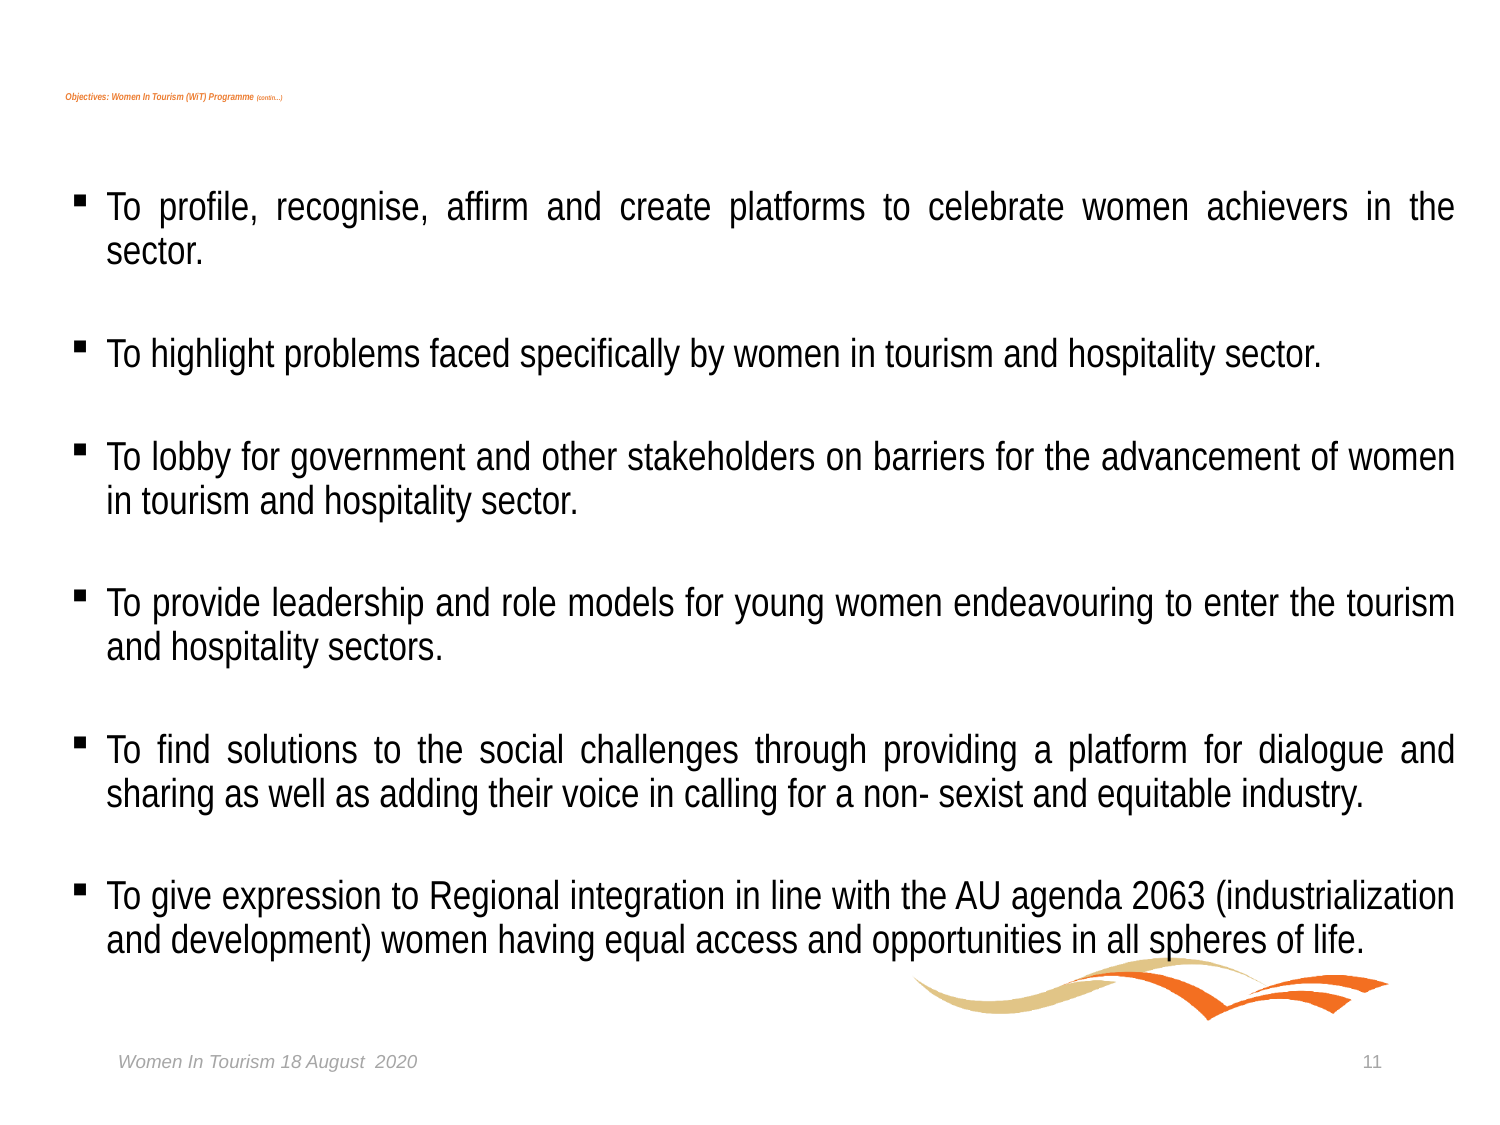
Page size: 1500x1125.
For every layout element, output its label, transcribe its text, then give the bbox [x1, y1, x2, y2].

title Objectives: Women In Tourism (WiT) Programme (contin…) [50, 38, 1479, 158]
footer Women In Tourism 18 August 2020 [103, 1042, 1183, 1103]
list To profile, recognise, affirm and create platforms to celebrate women achievers in the sector. To highlight problems faced specifically by women in tourism and hospitality sector. To lobby for government and other stakeholders on barriers for the advancement of women in tourism and hospitality sector. To provide leadership and role models for young women endeavouring to enter the tourism and hospitality sectors. To find solutions to the social challenges through providing a platform for dialogue and sharing as well as adding their voice in calling for a non- sexist and equitable industry. To give expression to Regional integration in line with the AU agenda 2063 (industrialization and development) women having equal access and opportunities in all spheres of life. [56, 178, 1474, 1000]
slide_number 11 [1216, 1042, 1397, 1103]
picture [904, 1000, 1397, 1034]
